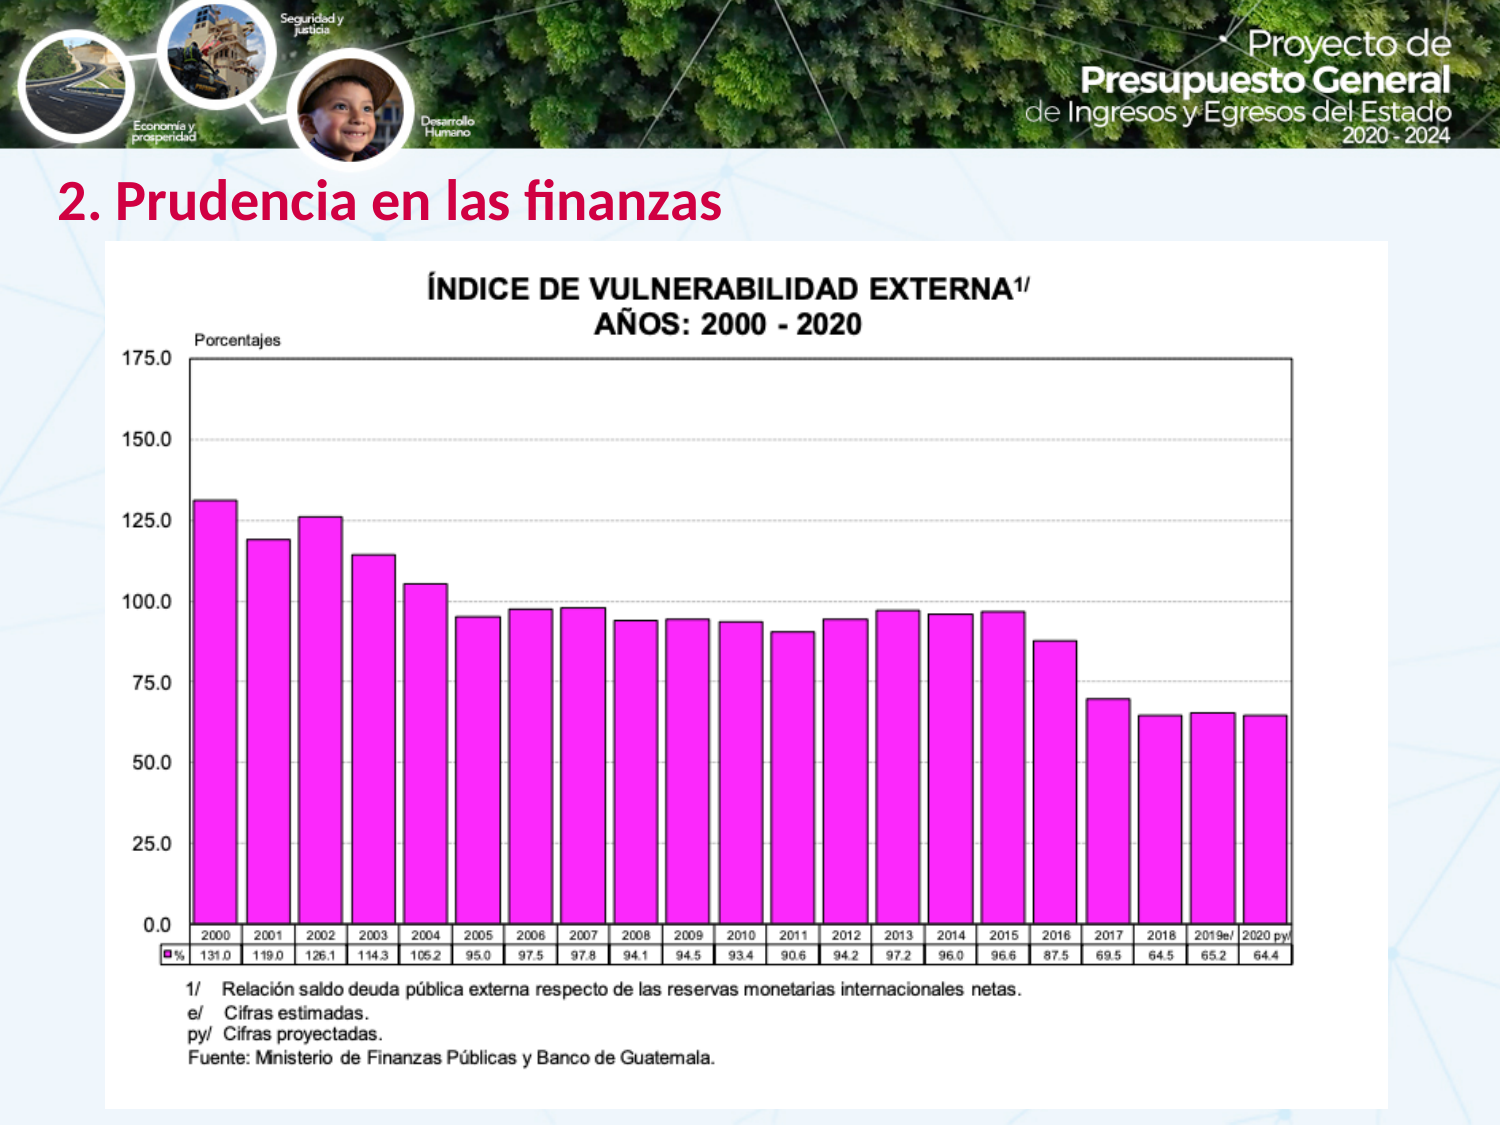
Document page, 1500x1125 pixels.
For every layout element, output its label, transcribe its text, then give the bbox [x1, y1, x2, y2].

text_box 2. Prudencia en las finanzas [42, 161, 988, 228]
picture [0, 0, 1500, 1125]
text_box [42, 228, 1435, 339]
